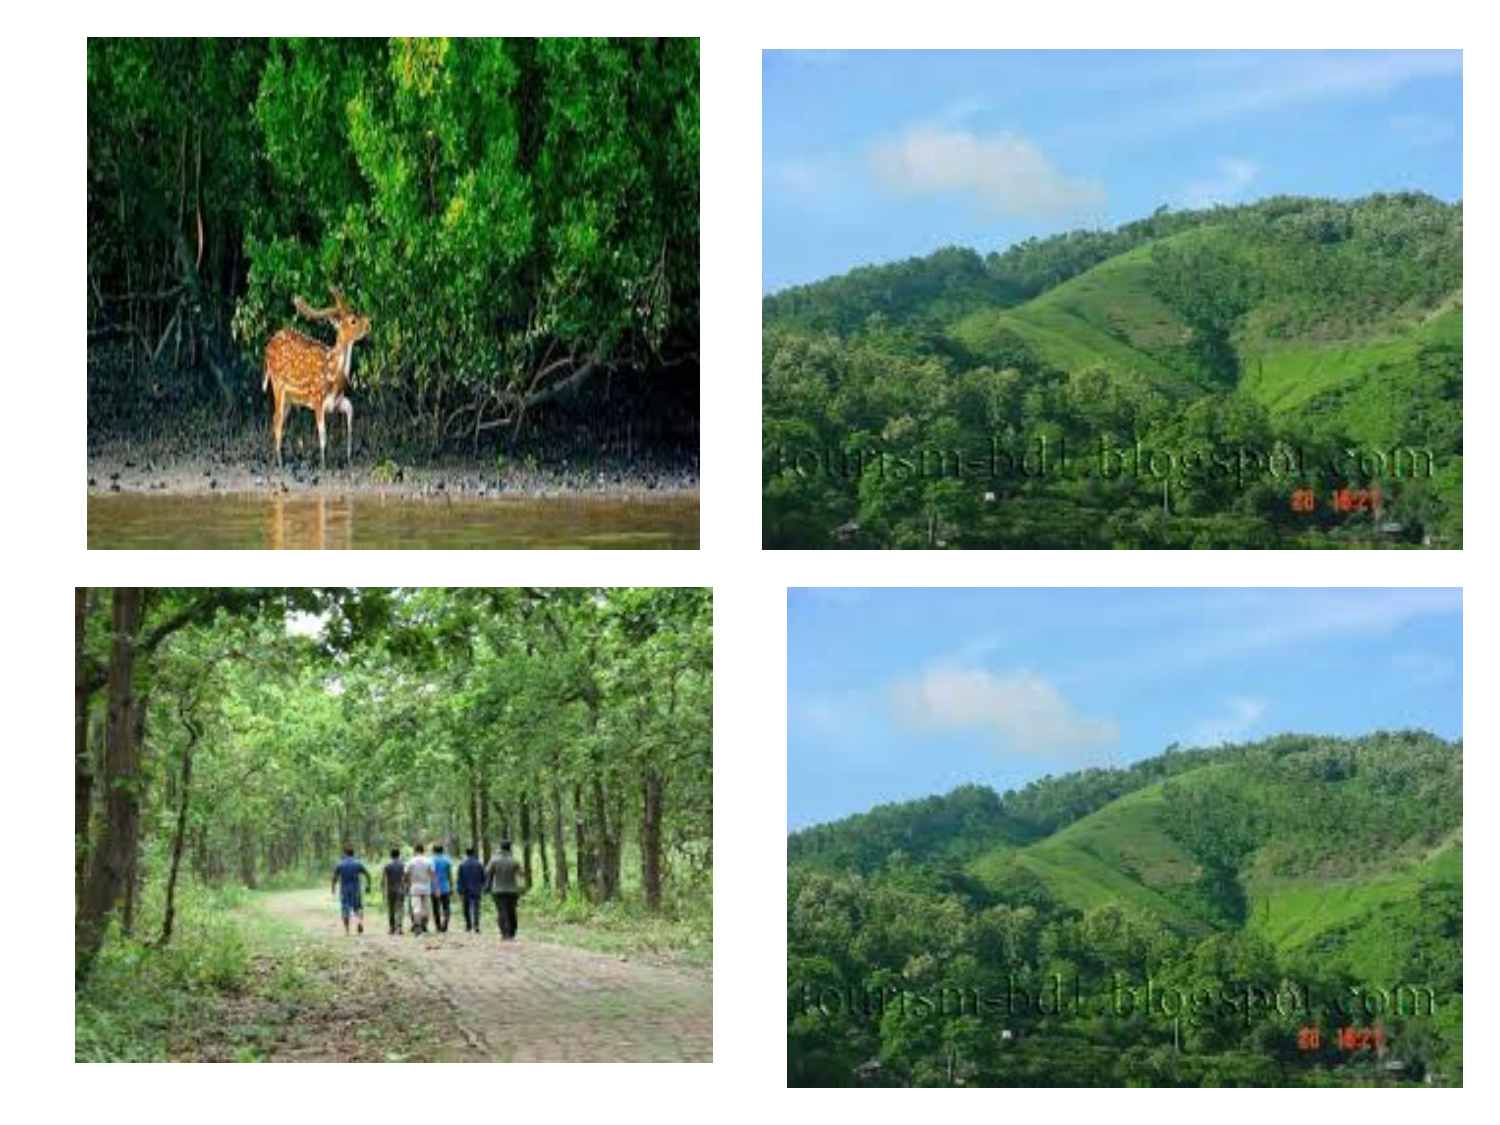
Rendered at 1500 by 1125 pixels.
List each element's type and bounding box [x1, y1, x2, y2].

picture [762, 49, 1463, 551]
picture [87, 37, 701, 551]
picture [787, 587, 1463, 1088]
picture [74, 587, 713, 1063]
